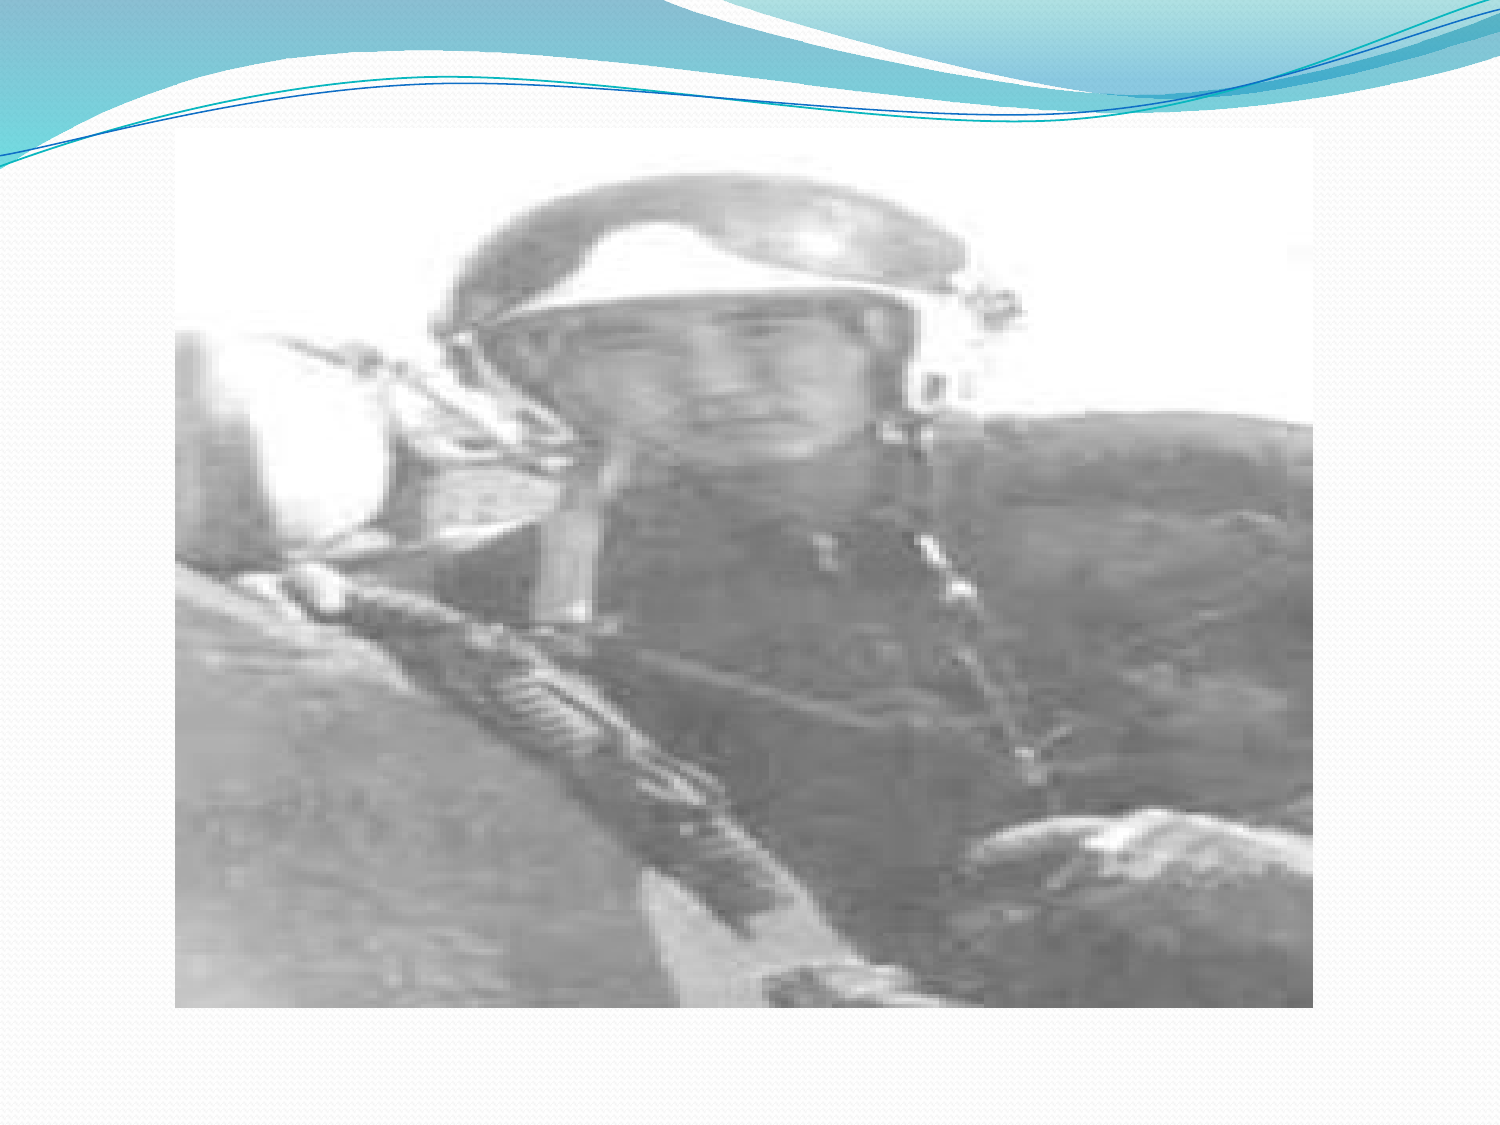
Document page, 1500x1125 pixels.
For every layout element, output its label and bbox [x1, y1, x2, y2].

list [175, 128, 1313, 1009]
